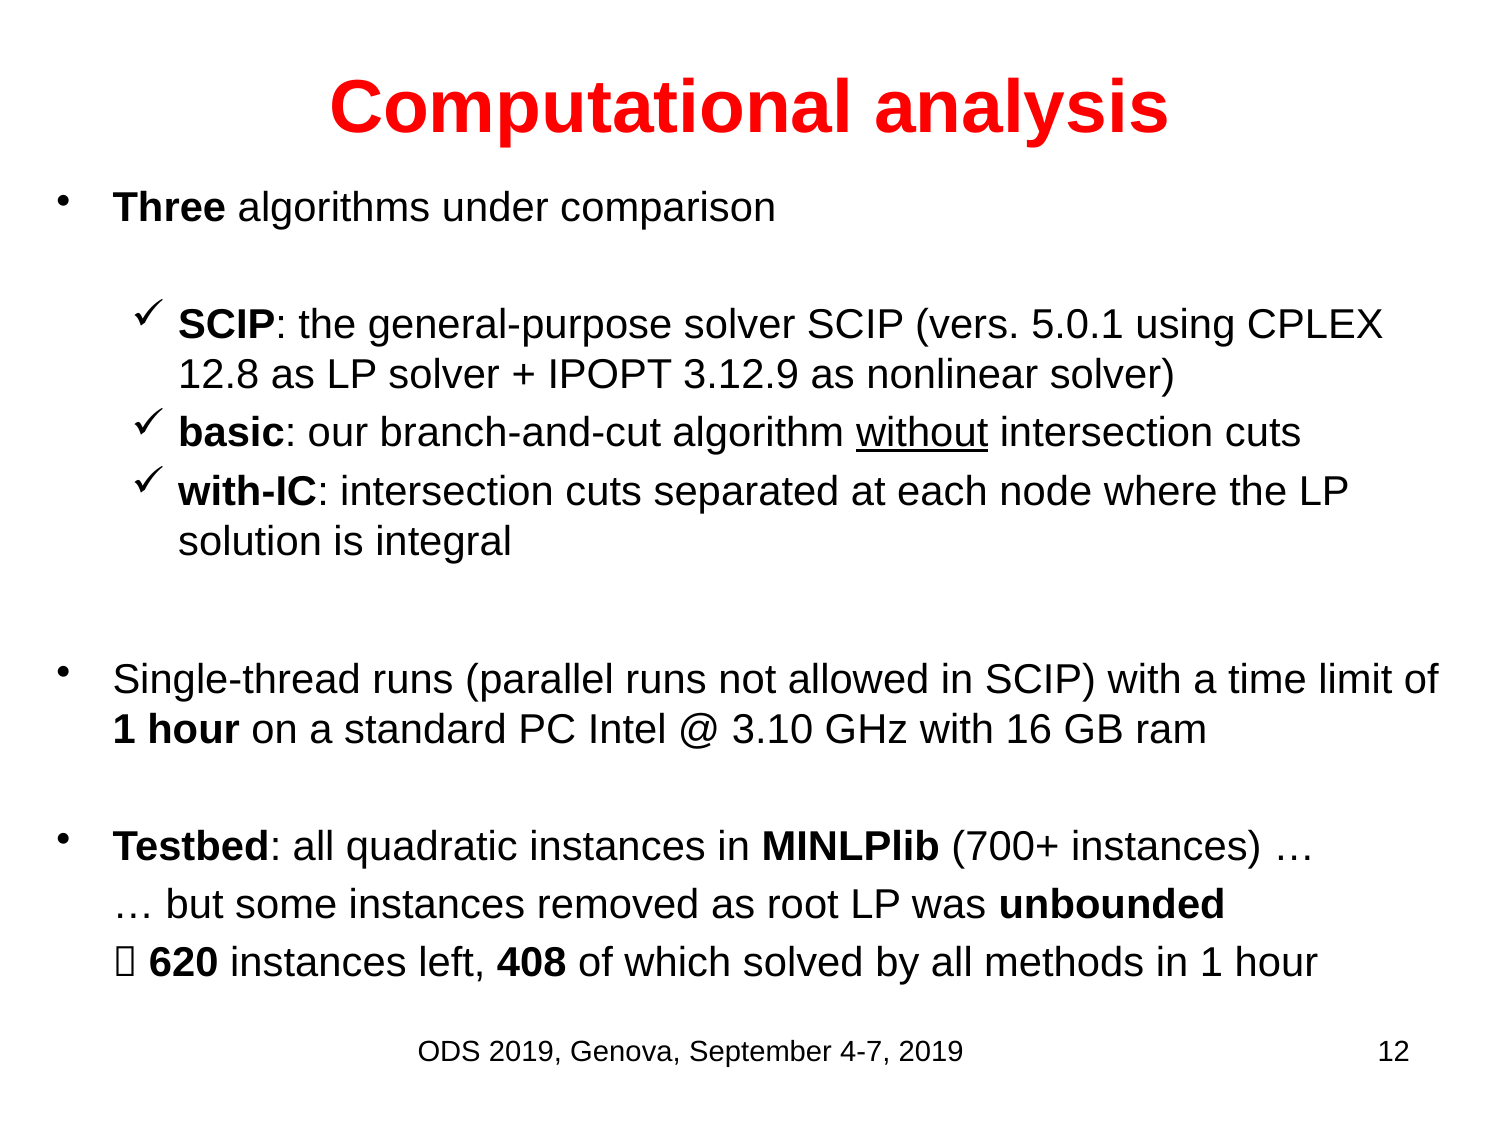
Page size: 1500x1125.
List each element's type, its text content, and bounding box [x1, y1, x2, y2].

footer ODS 2019, Genova, September 4-7, 2019 [64, 1024, 1074, 1103]
title Computational analysis [74, 44, 1426, 162]
slide_number 12 [1074, 1024, 1426, 1103]
list Three algorithms under comparison SCIP: the general-purpose solver SCIP (vers. 5.0.1 using CPLEX 12.8 as LP solver + IPOPT 3.12.9 as nonlinear solver) basic: our branch-and-cut algorithm without intersection cuts with-IC: intersection cuts separated at each node where the LP solution is integral Single-thread runs (parallel runs not allowed in SCIP) with a time limit of 1 hour on a standard PC Intel @ 3.10 GHz with 16 GB ram Testbed: all quadratic instances in MINLPlib (700+ instances) … … but some instances removed as root LP was unbounded  620 instances left, 408 of which solved by all methods in 1 hour [40, 172, 1467, 1006]
